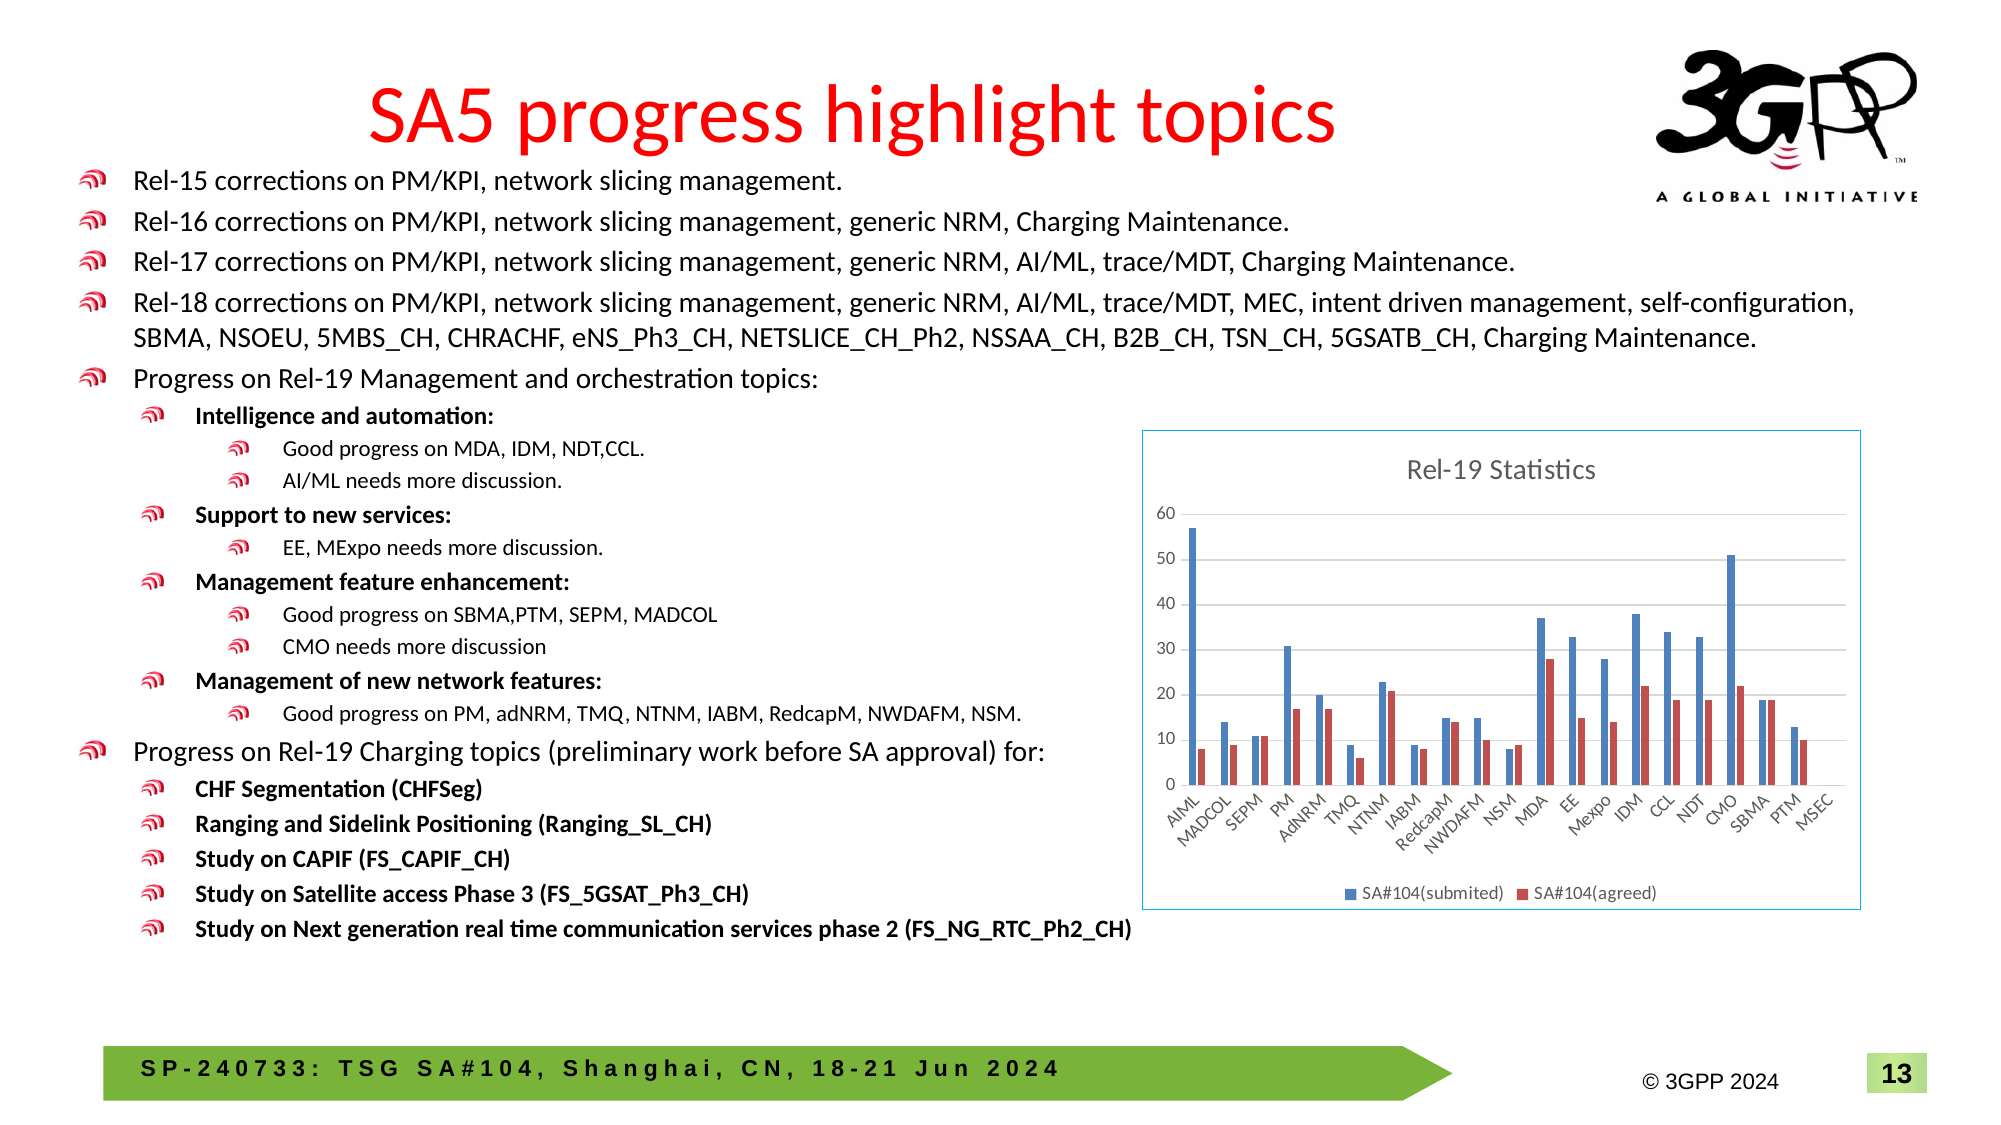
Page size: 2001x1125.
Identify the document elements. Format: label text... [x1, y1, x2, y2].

picture [139, 405, 164, 423]
picture [226, 471, 249, 488]
picture [139, 571, 164, 590]
picture [226, 704, 249, 721]
picture [139, 813, 164, 831]
picture [1656, 50, 1917, 153]
picture [139, 883, 164, 901]
picture [139, 848, 164, 866]
picture [77, 366, 106, 387]
picture [77, 249, 106, 271]
list Rel-15 corrections on PM/KPI, network slicing management. Rel-16 corrections on PM/KPI, network slicing management, generic NRM, Charging Maintenance. Rel-17 corrections on PM/KPI, network slicing management, generic NRM, AI/ML, trace/MDT, Charging Maintenance. Rel-18 corrections on PM/KPI, network slicing management, generic NRM, AI/ML, trace/MDT, MEC, intent driven management, self-configuration, SBMA, NSOEU, 5MBS_CH, CHRACHF, eNS_Ph3_CH, NETSLICE_CH_Ph2, NSSAA_CH, B2B_CH, TSN_CH, 5GSATB_CH, Charging Maintenance. Progress on Rel-19 Management and orchestration topics: Intelligence and automation: Good progress on MDA, IDM, NDT,CCL. AI/ML needs more discussion. Support to new services: EE, MExpo needs more discussion. Management feature enhancement: Good progress on SBMA,PTM, SEPM, MADCOL CMO needs more discussion Management of new network features: Good progress on PM, adNRM, TMQ, NTNM, IABM, RedcapM, NWDAFM, NSM. Progress on Rel-19 Charging topics (preliminary work before SA approval) for: CHF Segmentation (CHFSeg) Ranging and Sidelink Positioning (Ranging_SL_CH) Study on CAPIF (FS_CAPIF_CH) Study on Satellite access Phase 3 (FS_5GSAT_Ph3_CH) Study on Next generation real time communication services phase 2 (FS_NG_RTC_Ph2_CH) [62, 153, 1938, 1043]
picture [226, 439, 249, 456]
table_cell 1020033 [1867, 1053, 1927, 1093]
picture [226, 538, 249, 555]
picture [139, 670, 164, 689]
chart [1141, 430, 1862, 911]
picture [226, 637, 249, 654]
picture [77, 739, 106, 760]
picture [77, 290, 106, 312]
picture [139, 918, 164, 936]
picture [77, 168, 106, 189]
picture [139, 504, 164, 522]
title SA5 progress highlight topics [107, 15, 1601, 153]
picture [226, 605, 249, 622]
picture [139, 778, 164, 796]
picture [77, 209, 106, 230]
